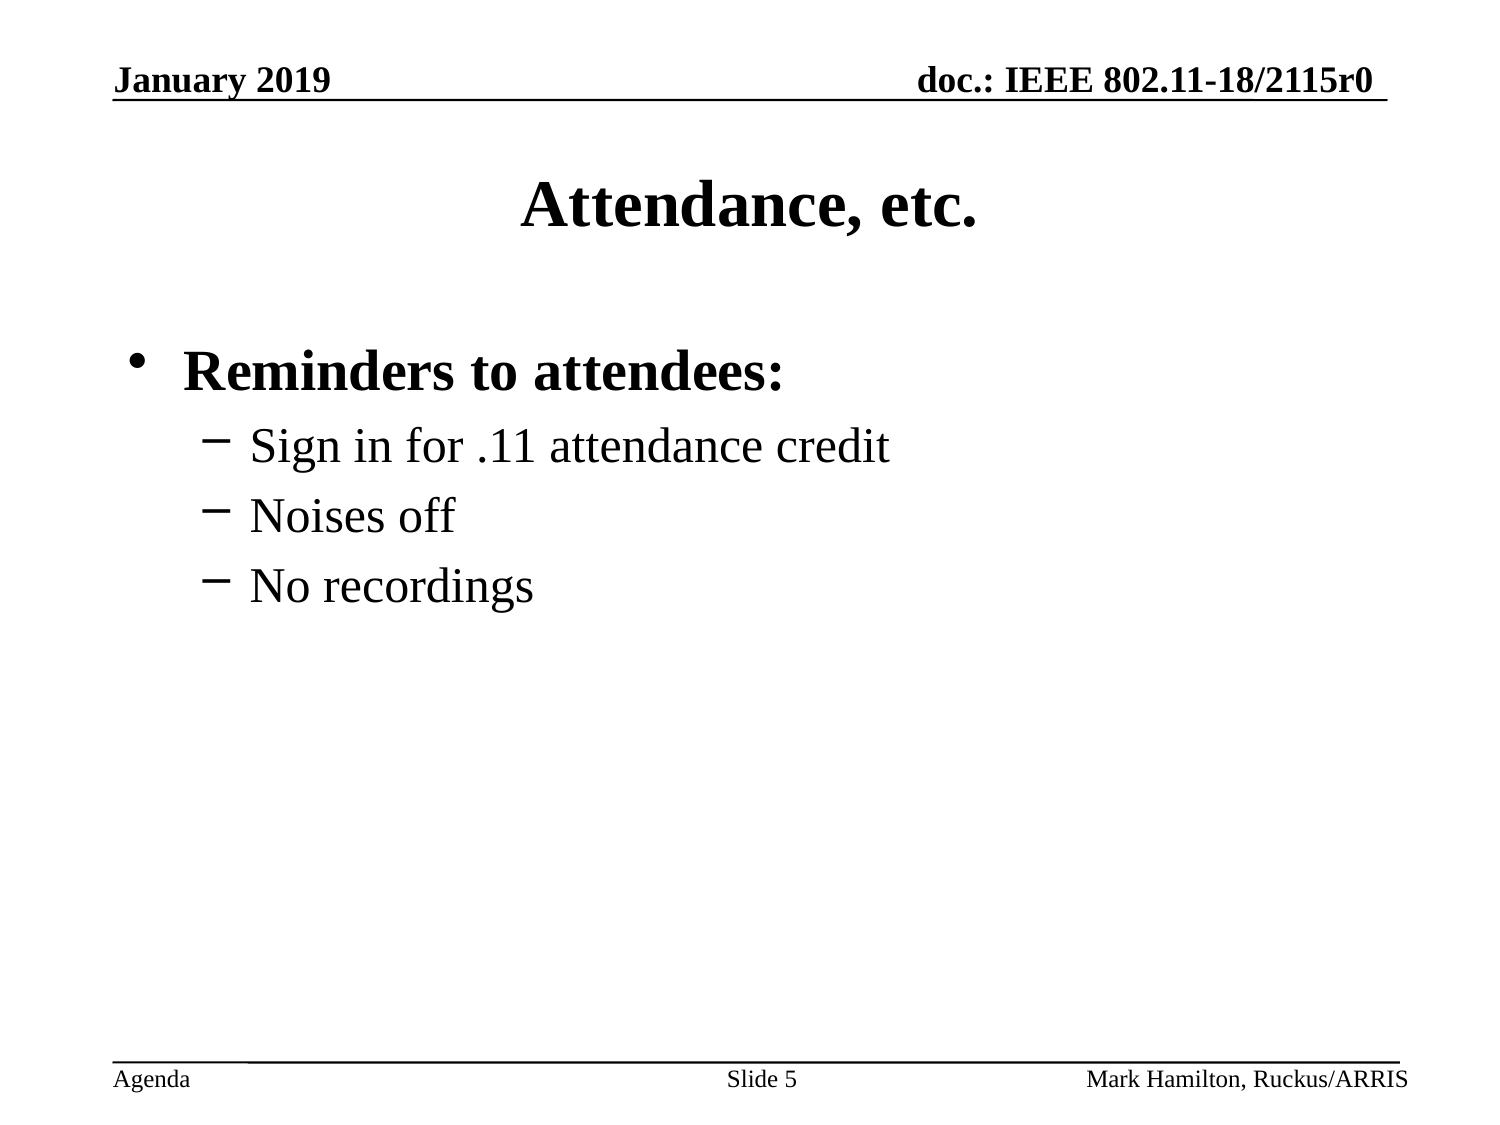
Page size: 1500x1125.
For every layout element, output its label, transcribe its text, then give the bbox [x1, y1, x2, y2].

title Attendance, etc. [112, 112, 1388, 288]
list Reminders to attendees: Sign in for .11 attendance credit Noises off No recordings [112, 324, 1388, 1000]
